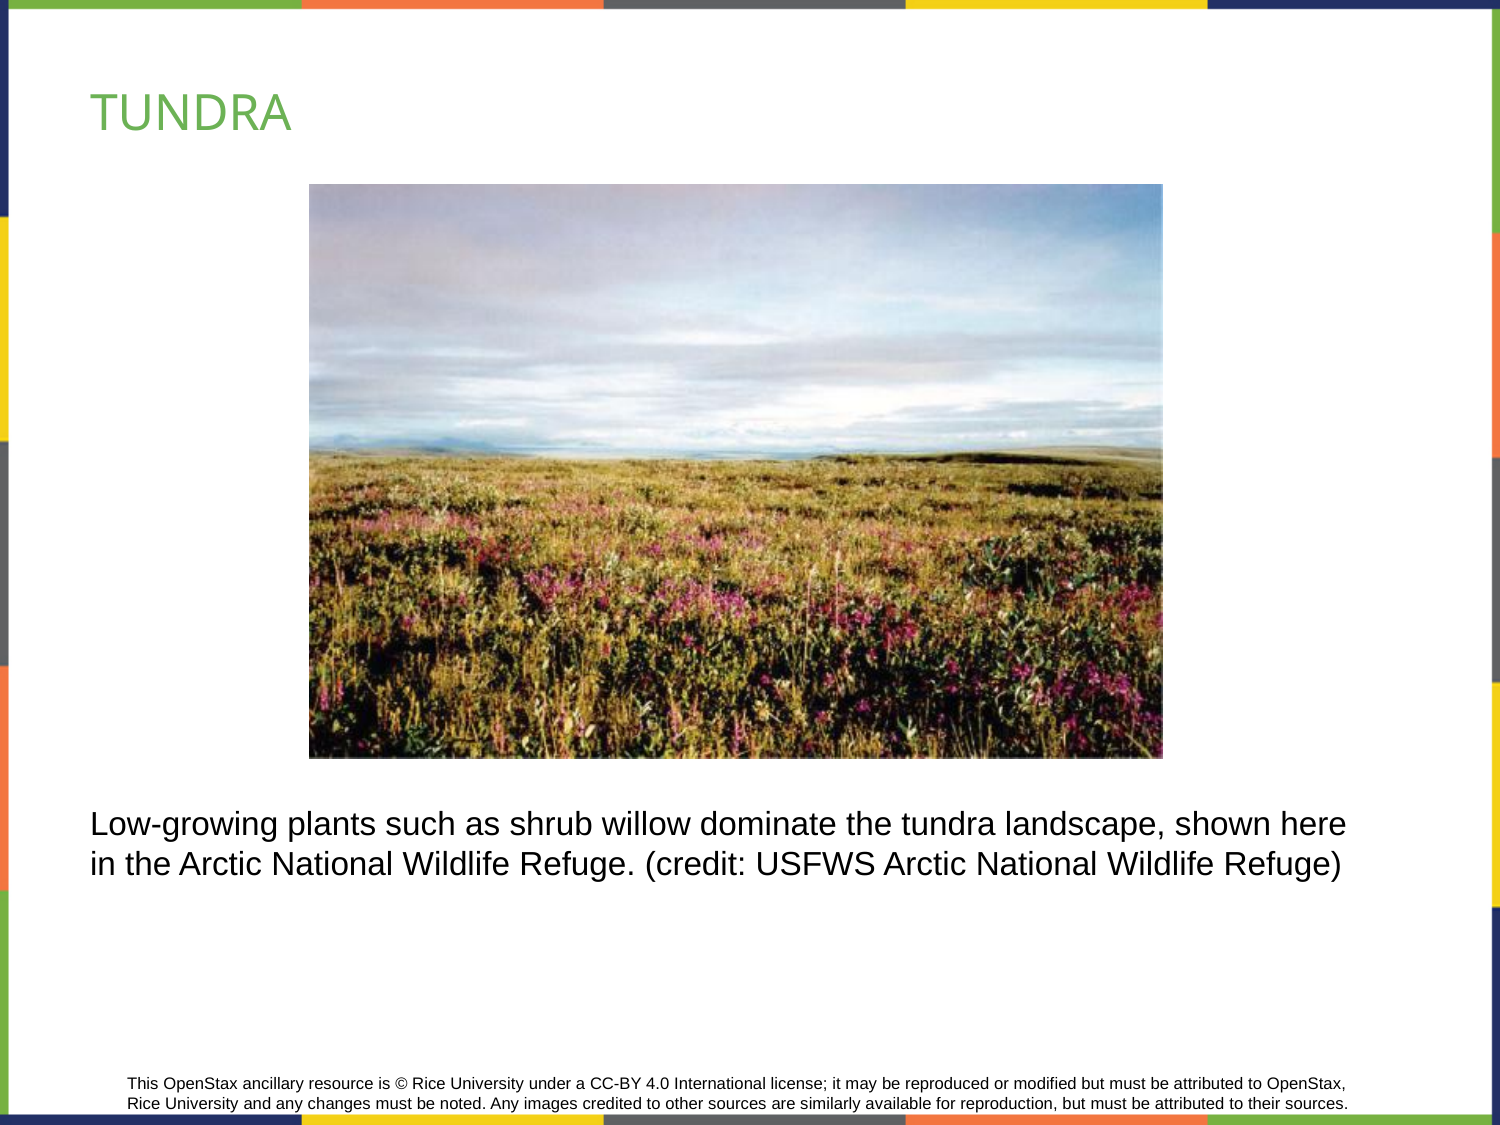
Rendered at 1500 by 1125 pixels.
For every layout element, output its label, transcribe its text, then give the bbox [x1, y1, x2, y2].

picture [0, 0, 1500, 1125]
list Low-growing plants such as shrub willow dominate the tundra landscape, shown here in the Arctic National Wildlife Refuge. (credit: USFWS Arctic National Wildlife Refuge) [75, 794, 1398, 986]
footer This OpenStax ancillary resource is © Rice University under a CC-BY 4.0 International license; it may be reproduced or modified but must be attributed to OpenStax, Rice University and any changes must be noted. Any images credited to other sources are similarly available for reproduction, but must be attributed to their sources. [112, 1065, 1398, 1112]
title TUNDRA [75, 39, 1398, 148]
